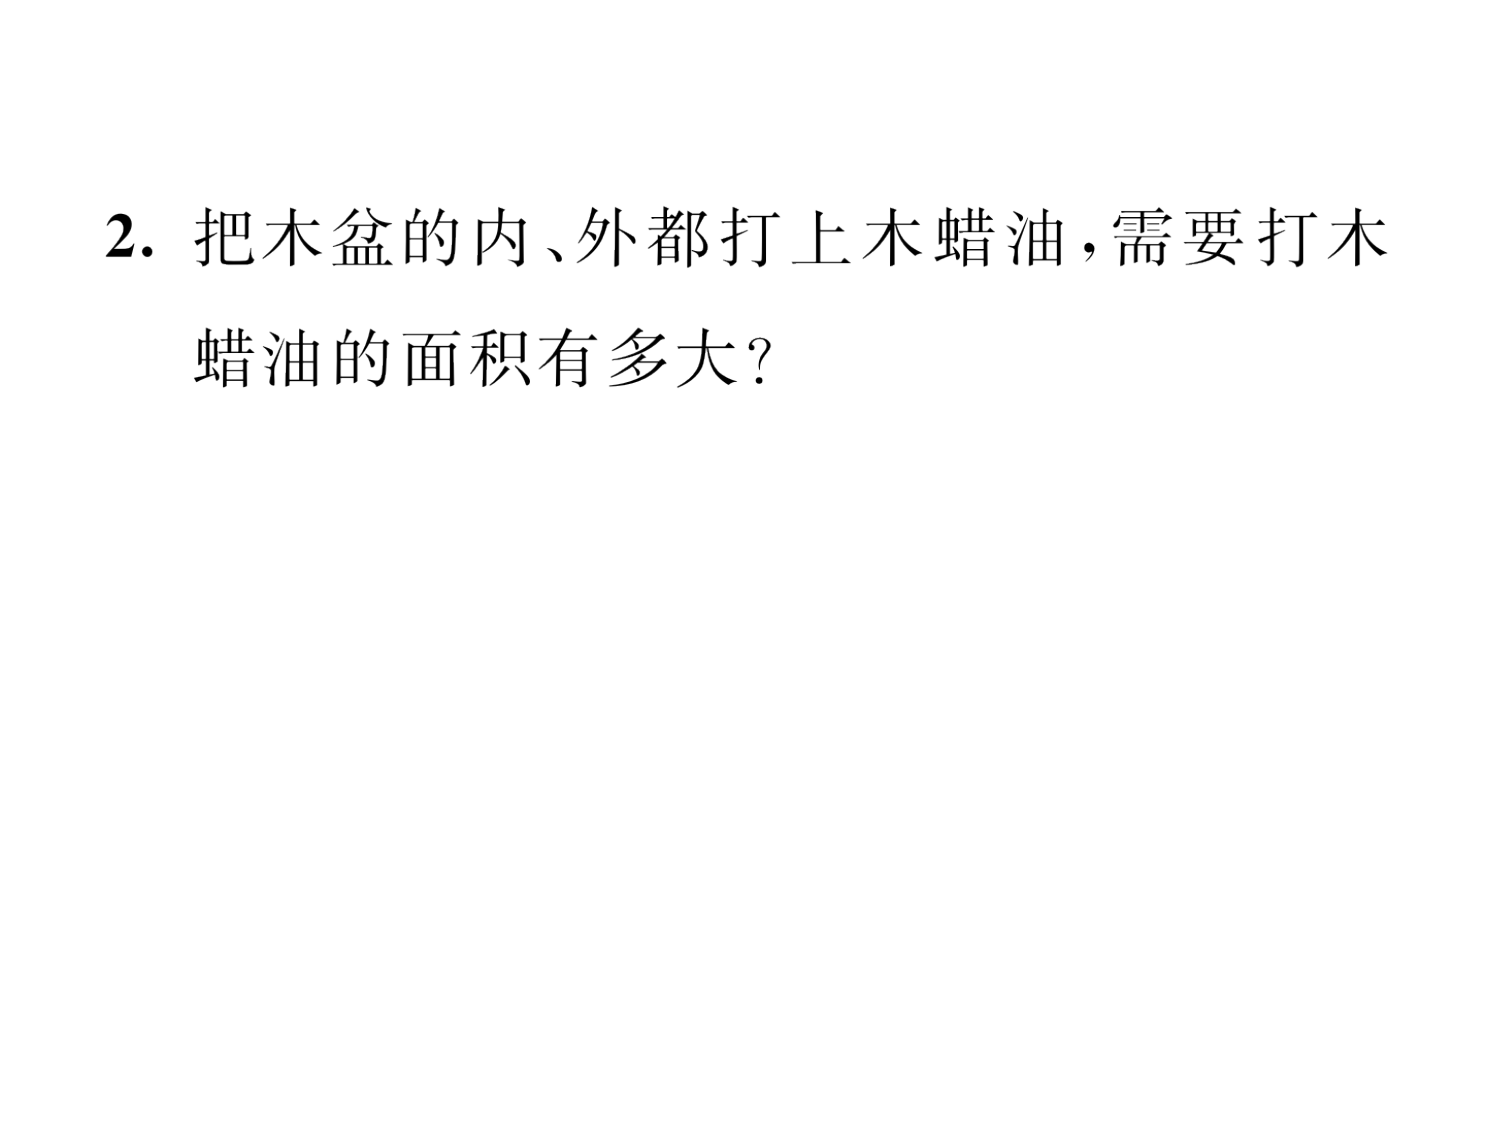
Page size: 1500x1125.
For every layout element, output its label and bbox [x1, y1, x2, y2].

picture [100, 184, 1500, 1004]
